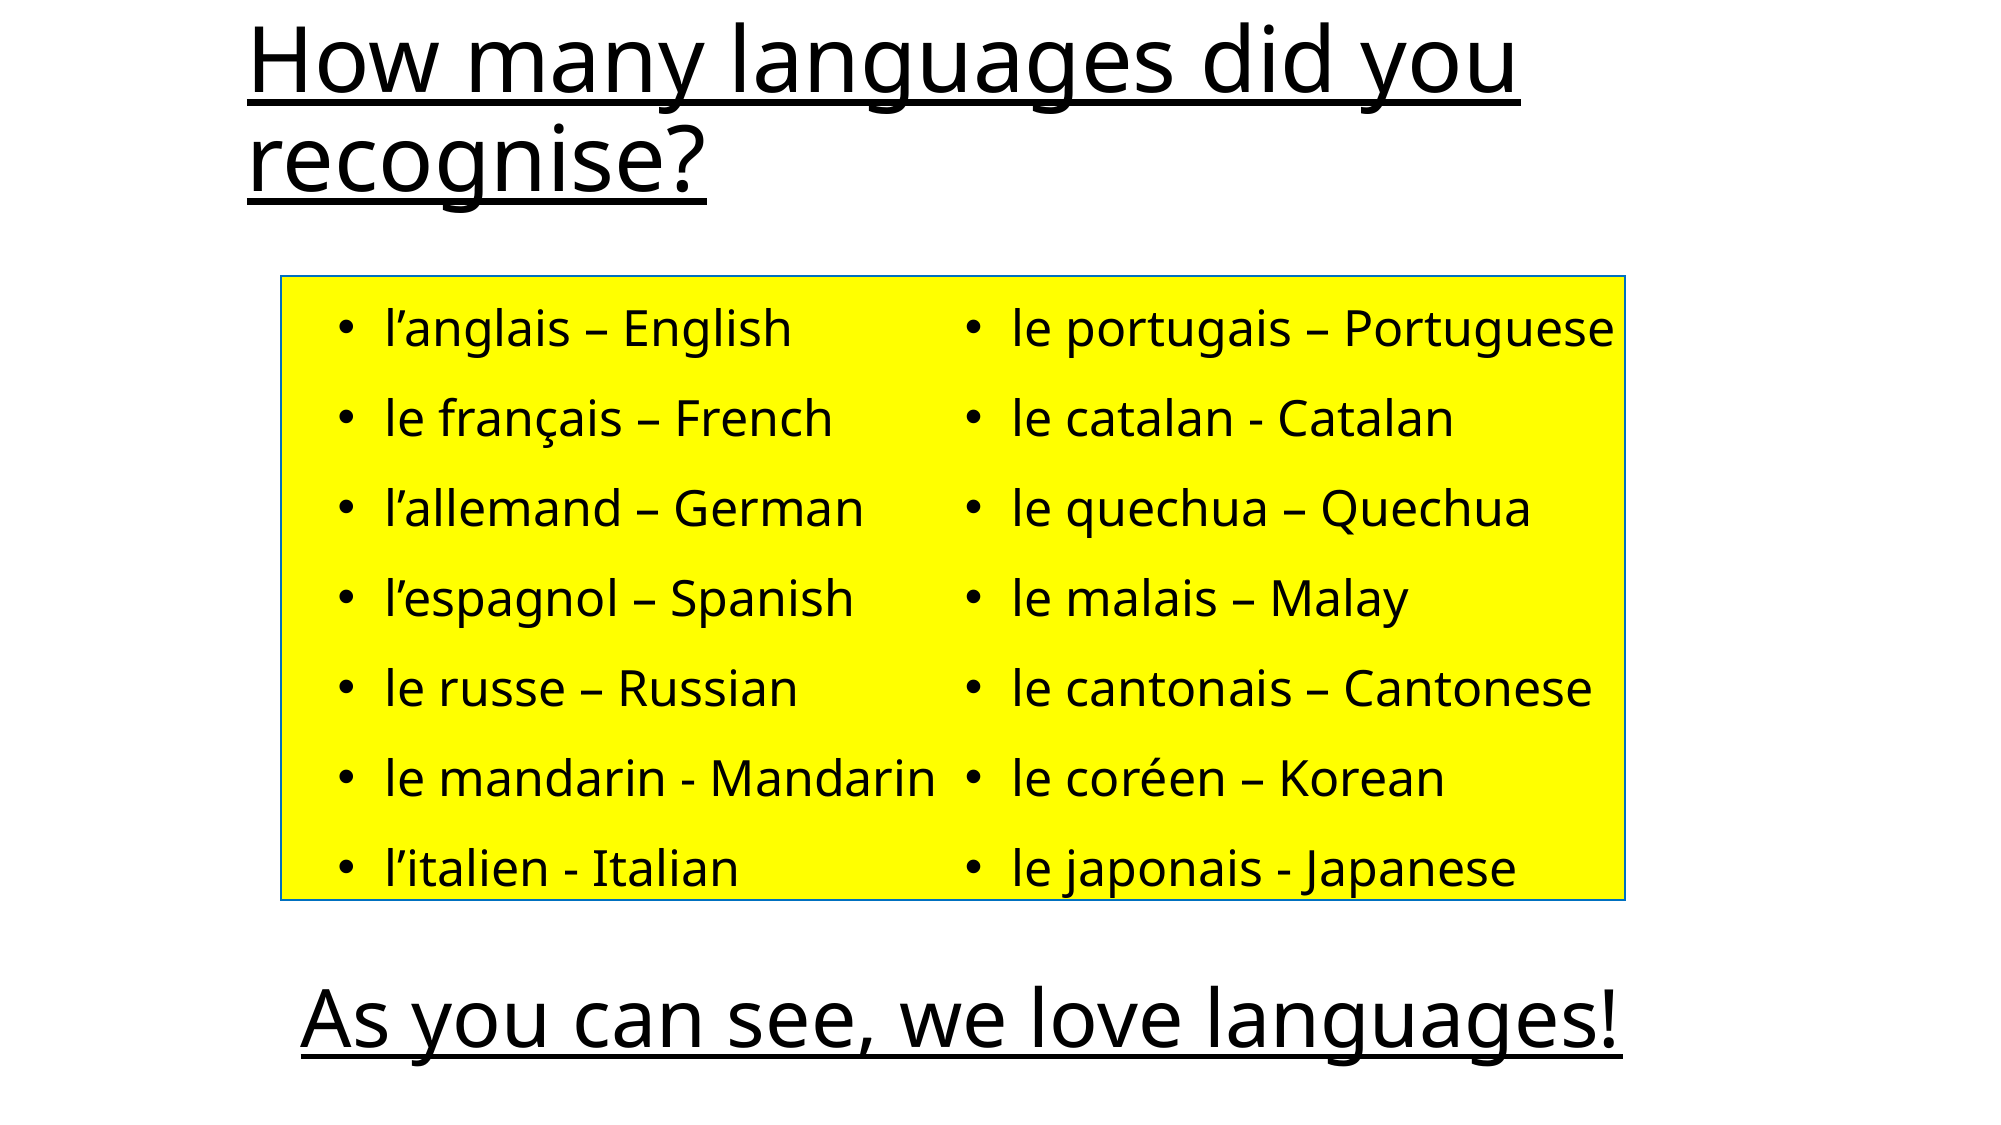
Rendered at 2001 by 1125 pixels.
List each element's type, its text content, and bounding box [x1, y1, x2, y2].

text_box As you can see, we love languages! [231, 960, 1692, 1083]
text_box le portugais – Portuguese le catalan - Catalan le quechua – Quechua le malais – Malay le cantonais – Cantonese le coréen – Korean le japonais - Japanese [950, 259, 1950, 904]
text_box How many languages did you recognise? [231, 0, 1950, 309]
text_box l’anglais – English le français – French l’allemand – German l’espagnol – Spanish le russe – Russian le mandarin - Mandarin l’italien - Italian [322, 309, 953, 960]
text_box [280, 309, 322, 901]
